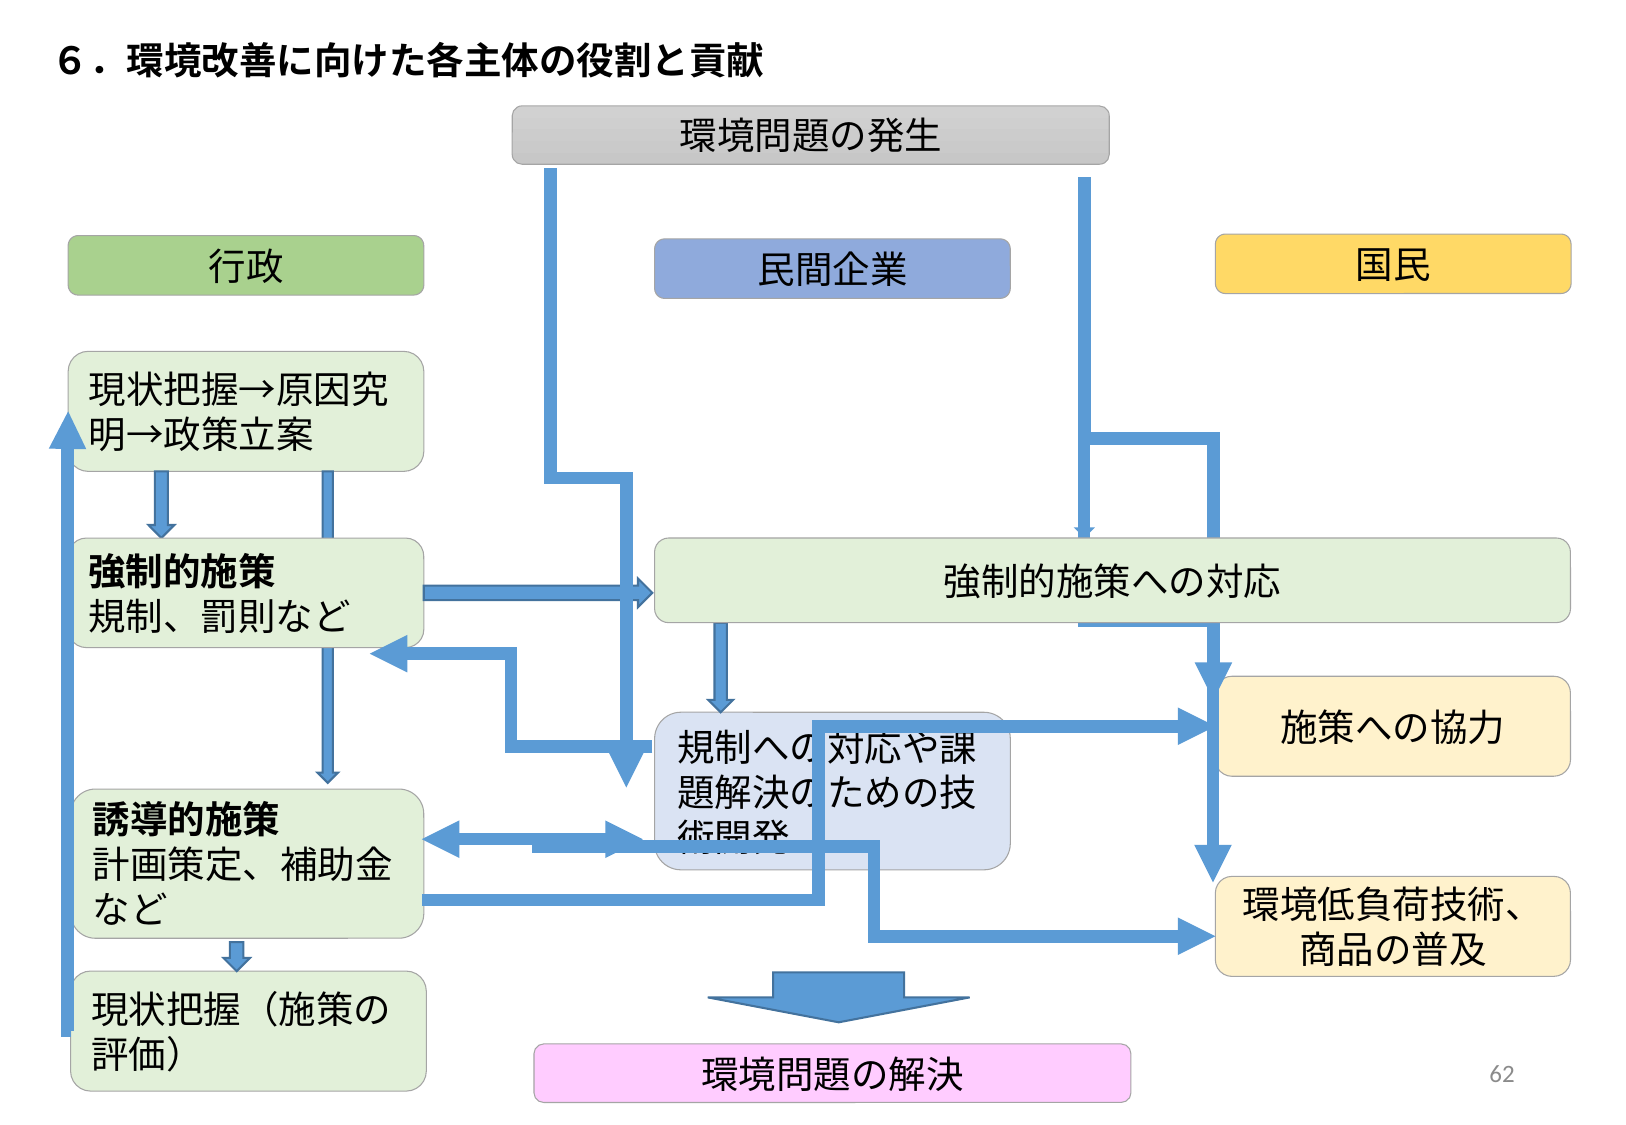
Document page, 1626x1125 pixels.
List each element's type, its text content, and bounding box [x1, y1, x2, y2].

text_box 施策への協力 [1219, 675, 1572, 777]
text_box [421, 726, 1216, 900]
text_box [314, 649, 341, 785]
text_box 現状把握→原因究明→政策立案 [67, 350, 425, 472]
text_box [220, 941, 253, 973]
text_box 環境問題の解決 [533, 1043, 1132, 1104]
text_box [887, 556, 1410, 686]
text_box [145, 470, 177, 537]
text_box 国民 [1214, 233, 1572, 295]
text_box [707, 971, 970, 1024]
text_box 行政 [67, 235, 425, 296]
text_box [887, 374, 1411, 504]
text_box 強制的施策 規制、罰則など [74, 537, 425, 649]
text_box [369, 653, 653, 747]
text_box 誘導的施策 計画策定、補助金など [74, 788, 425, 939]
text_box [321, 516, 334, 537]
text_box [1071, 504, 1078, 534]
text_box 民間企業 [654, 238, 1011, 299]
text_box [1090, 504, 1098, 534]
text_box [532, 846, 1216, 937]
slide_number 62 [1164, 1042, 1530, 1103]
text_box [422, 584, 620, 602]
text_box [705, 624, 736, 714]
text_box 環境問題の発生 [511, 105, 1110, 165]
text_box [1077, 191, 1091, 374]
text_box 現状把握（施策の評価） [70, 970, 427, 1092]
text_box 強制的施策への対応 [654, 537, 1572, 624]
text_box [633, 576, 654, 610]
text_box ６．環境改善に向けた各主体の役割と貢献 [37, 29, 780, 90]
text_box 規制への対応や課題解決のための技術開発 [657, 711, 1004, 726]
text_box 環境低負荷技術、商品の普及 [1214, 875, 1572, 977]
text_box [278, 439, 898, 516]
